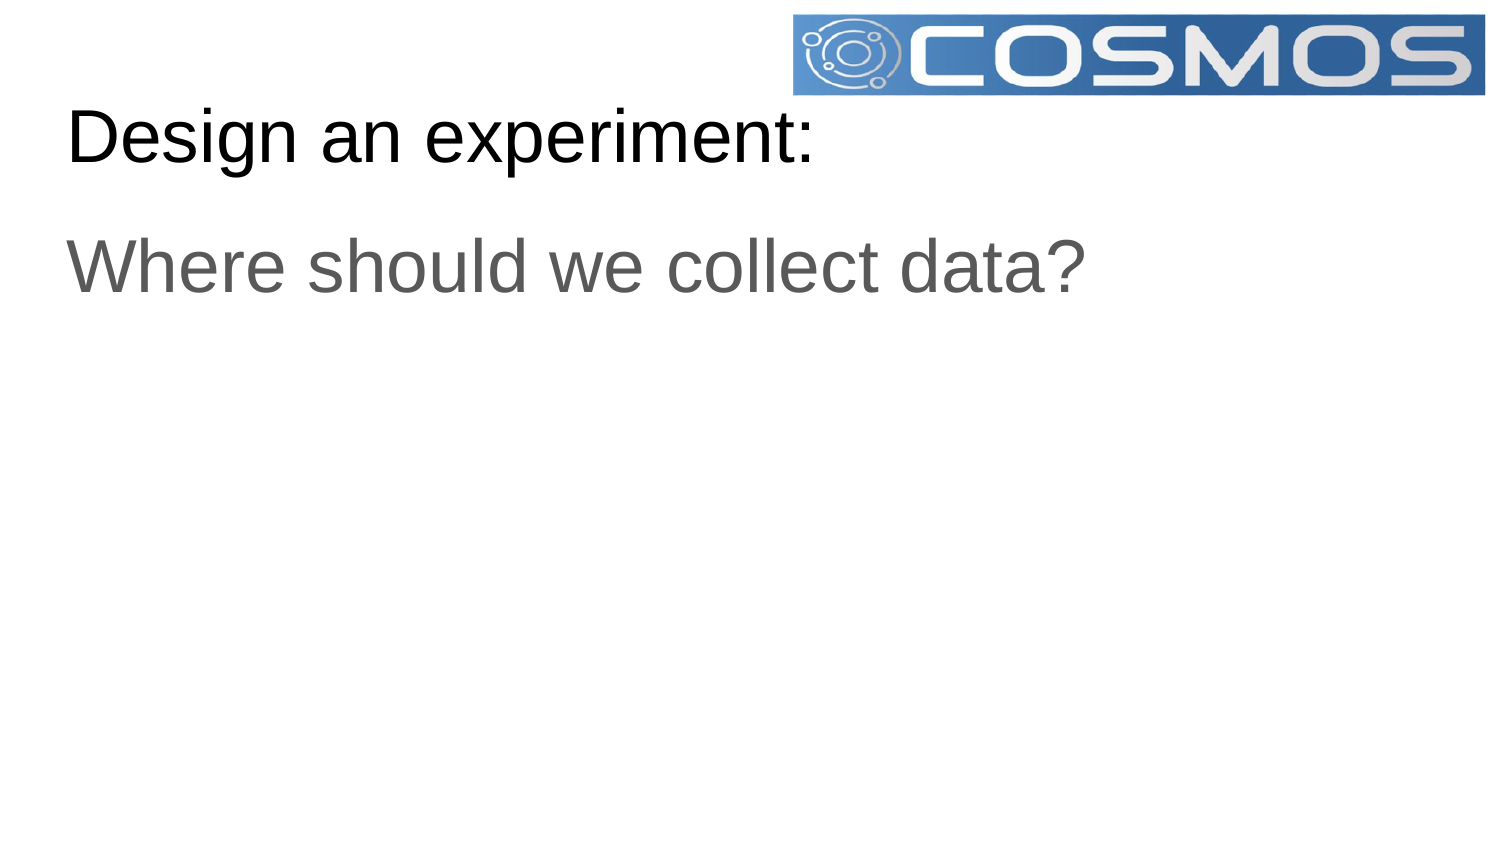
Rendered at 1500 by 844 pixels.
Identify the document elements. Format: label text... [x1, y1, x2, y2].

list Where should we collect data? [51, 189, 1449, 750]
picture [793, 13, 1487, 97]
title Design an experiment: [51, 72, 1449, 167]
